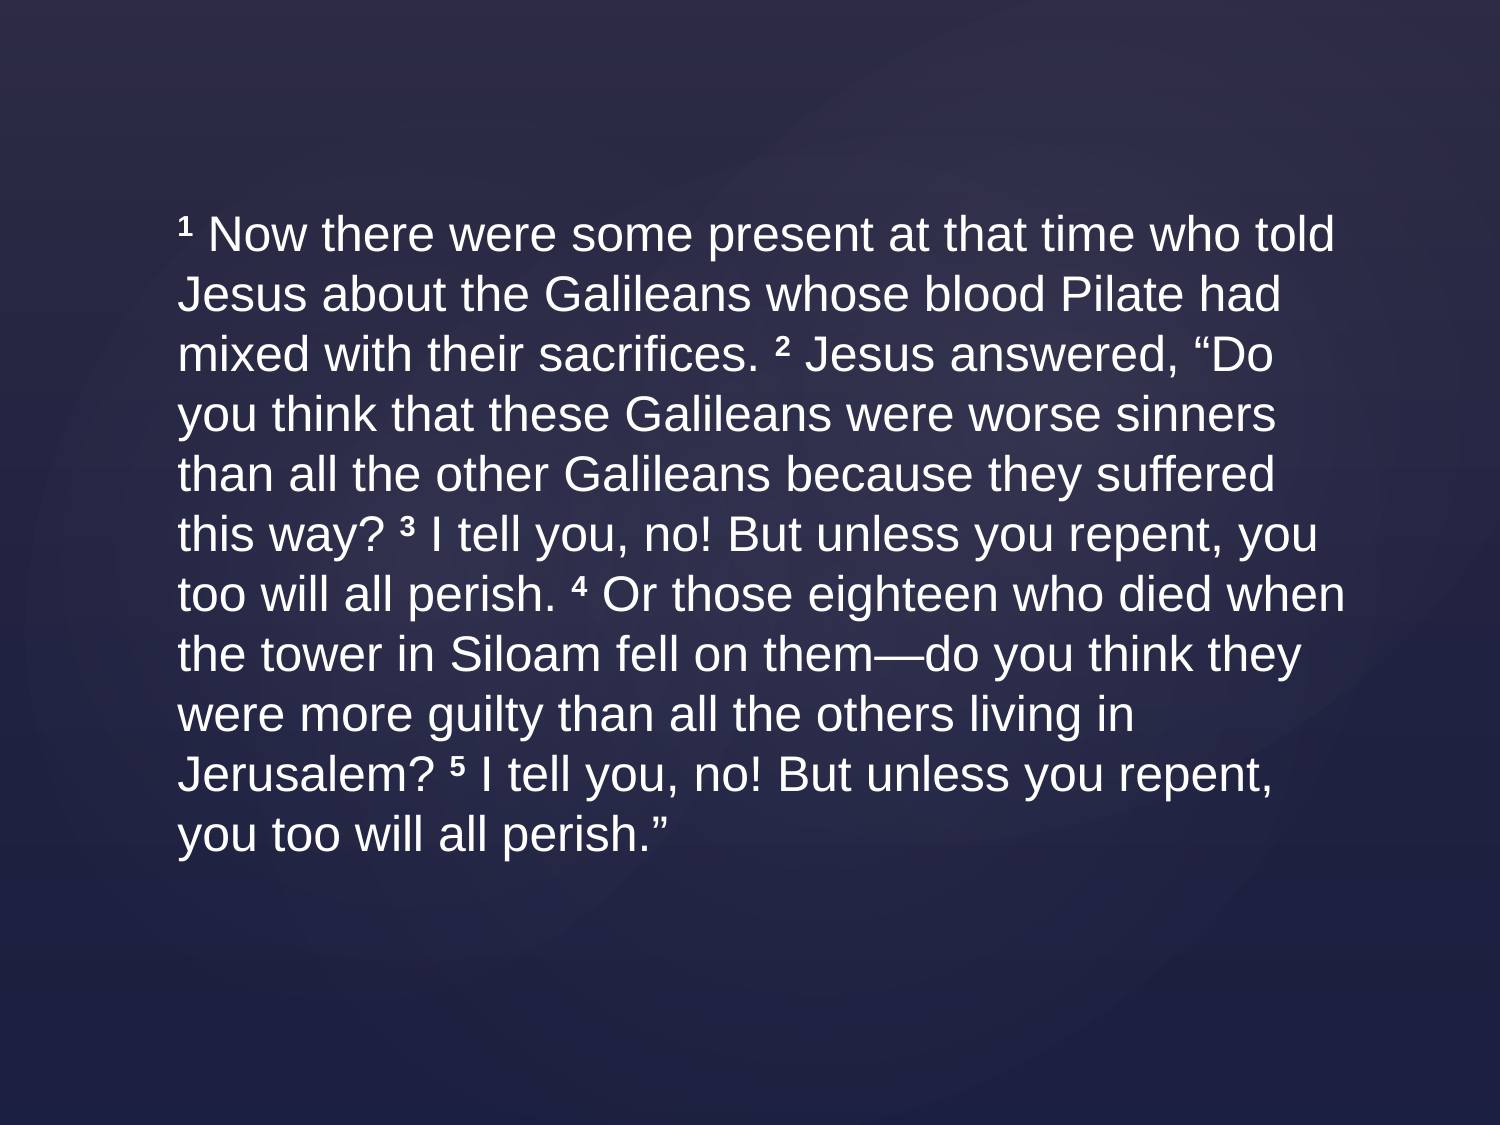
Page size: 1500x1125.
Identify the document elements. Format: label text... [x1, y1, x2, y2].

text_box 1 Now there were some present at that time who told Jesus about the Galileans whose blood Pilate had mixed with their sacrifices. 2 Jesus answered, “Do you think that these Galileans were worse sinners than all the other Galileans because they suffered this way? 3 I tell you, no! But unless you repent, you too will all perish. 4 Or those eighteen who died when the tower in Siloam fell on them—do you think they were more guilty than all the others living in Jerusalem? 5 I tell you, no! But unless you repent, you too will all perish.” [162, 193, 1378, 869]
